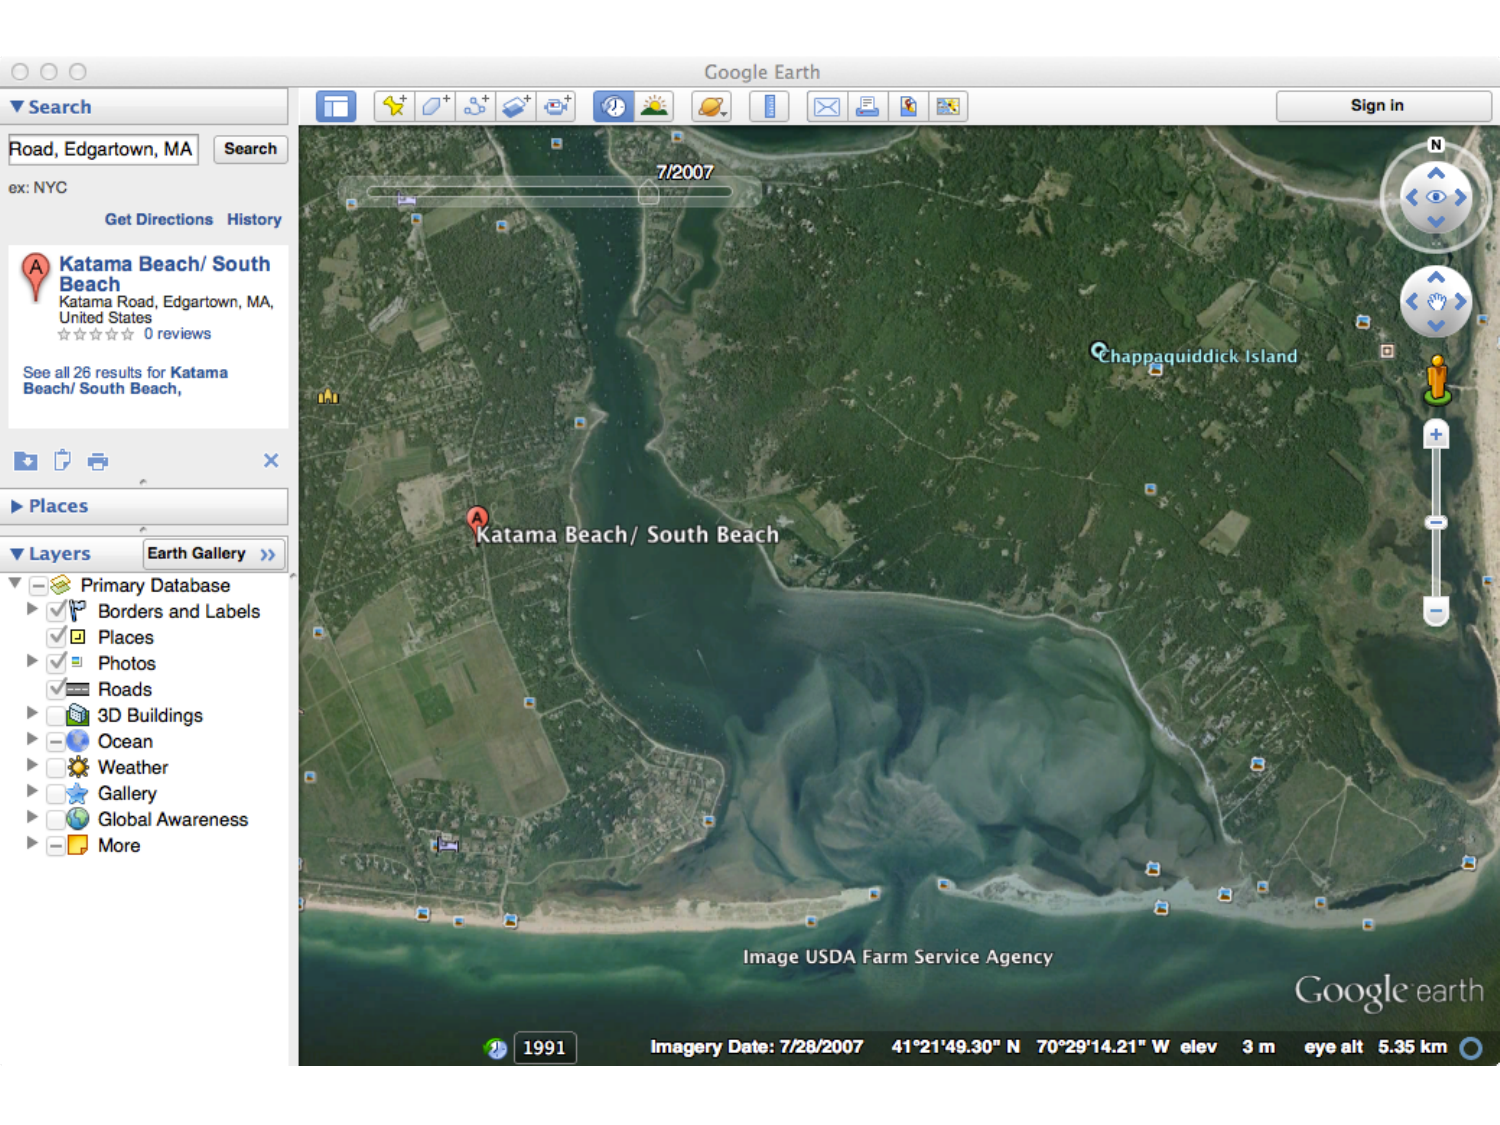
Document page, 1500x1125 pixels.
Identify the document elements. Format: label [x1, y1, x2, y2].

picture [0, 55, 1500, 1066]
